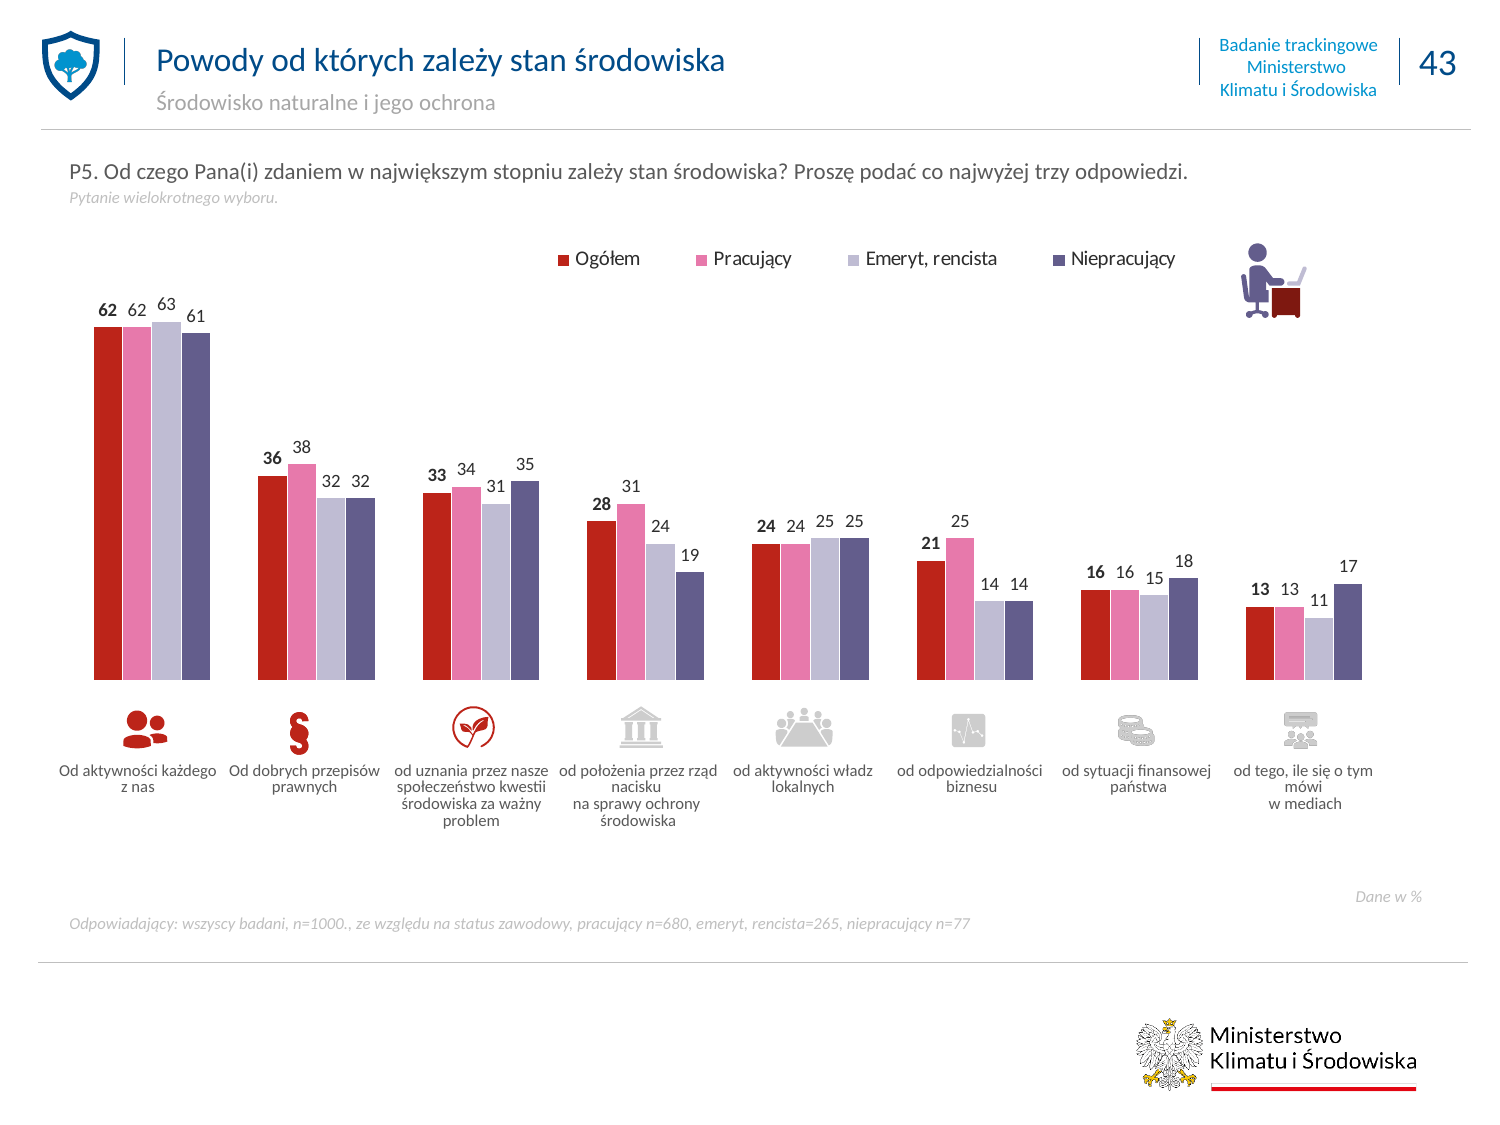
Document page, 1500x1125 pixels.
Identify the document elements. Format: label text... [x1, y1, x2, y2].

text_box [123, 710, 168, 749]
table_header od położenia przez rząd nacisku na sprawy ochrony środowiska [556, 763, 721, 845]
table_header od odpowiedzialności biznesu [889, 763, 1054, 845]
table_header od uznania przez nasze społeczeństwo kwestii środowiska za ważny problem [389, 763, 554, 845]
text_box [619, 706, 663, 749]
table_header od sytuacji finansowej państwa [1056, 763, 1221, 845]
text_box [41, 30, 100, 101]
list Powody od których zależy stan środowiska [123, 30, 1199, 92]
picture [1278, 709, 1322, 753]
picture [1115, 710, 1157, 751]
chart [41, 228, 1415, 690]
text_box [775, 707, 833, 747]
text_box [1240, 243, 1307, 319]
table_header Od dobrych przepisów prawnych [222, 763, 387, 845]
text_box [289, 711, 309, 755]
table_header od aktywności władz lokalnych [723, 763, 888, 845]
table_header Od aktywności każdego z nas [56, 763, 221, 845]
list Odpowiadający: wszyscy badani, n=1000., ze względu na status zawodowy, pracujący n=680, emeryt, rencista=265, niepracujący n=77 [54, 905, 1447, 941]
text_box Dane w % [1340, 878, 1446, 915]
list Środowisko naturalne i jego ochrona [123, 80, 1197, 117]
text_box [951, 713, 986, 748]
list P5. Od czego Pana(i) zdaniem w największym stopniu zależy stan środowiska? Proszę podać co najwyżej trzy odpowiedzi. Pytanie wielokrotnego wyboru. [54, 148, 1447, 327]
text_box [452, 706, 495, 748]
picture [1119, 1001, 1434, 1108]
table_header od tego, ile się o tym mówi w mediach [1223, 763, 1388, 845]
